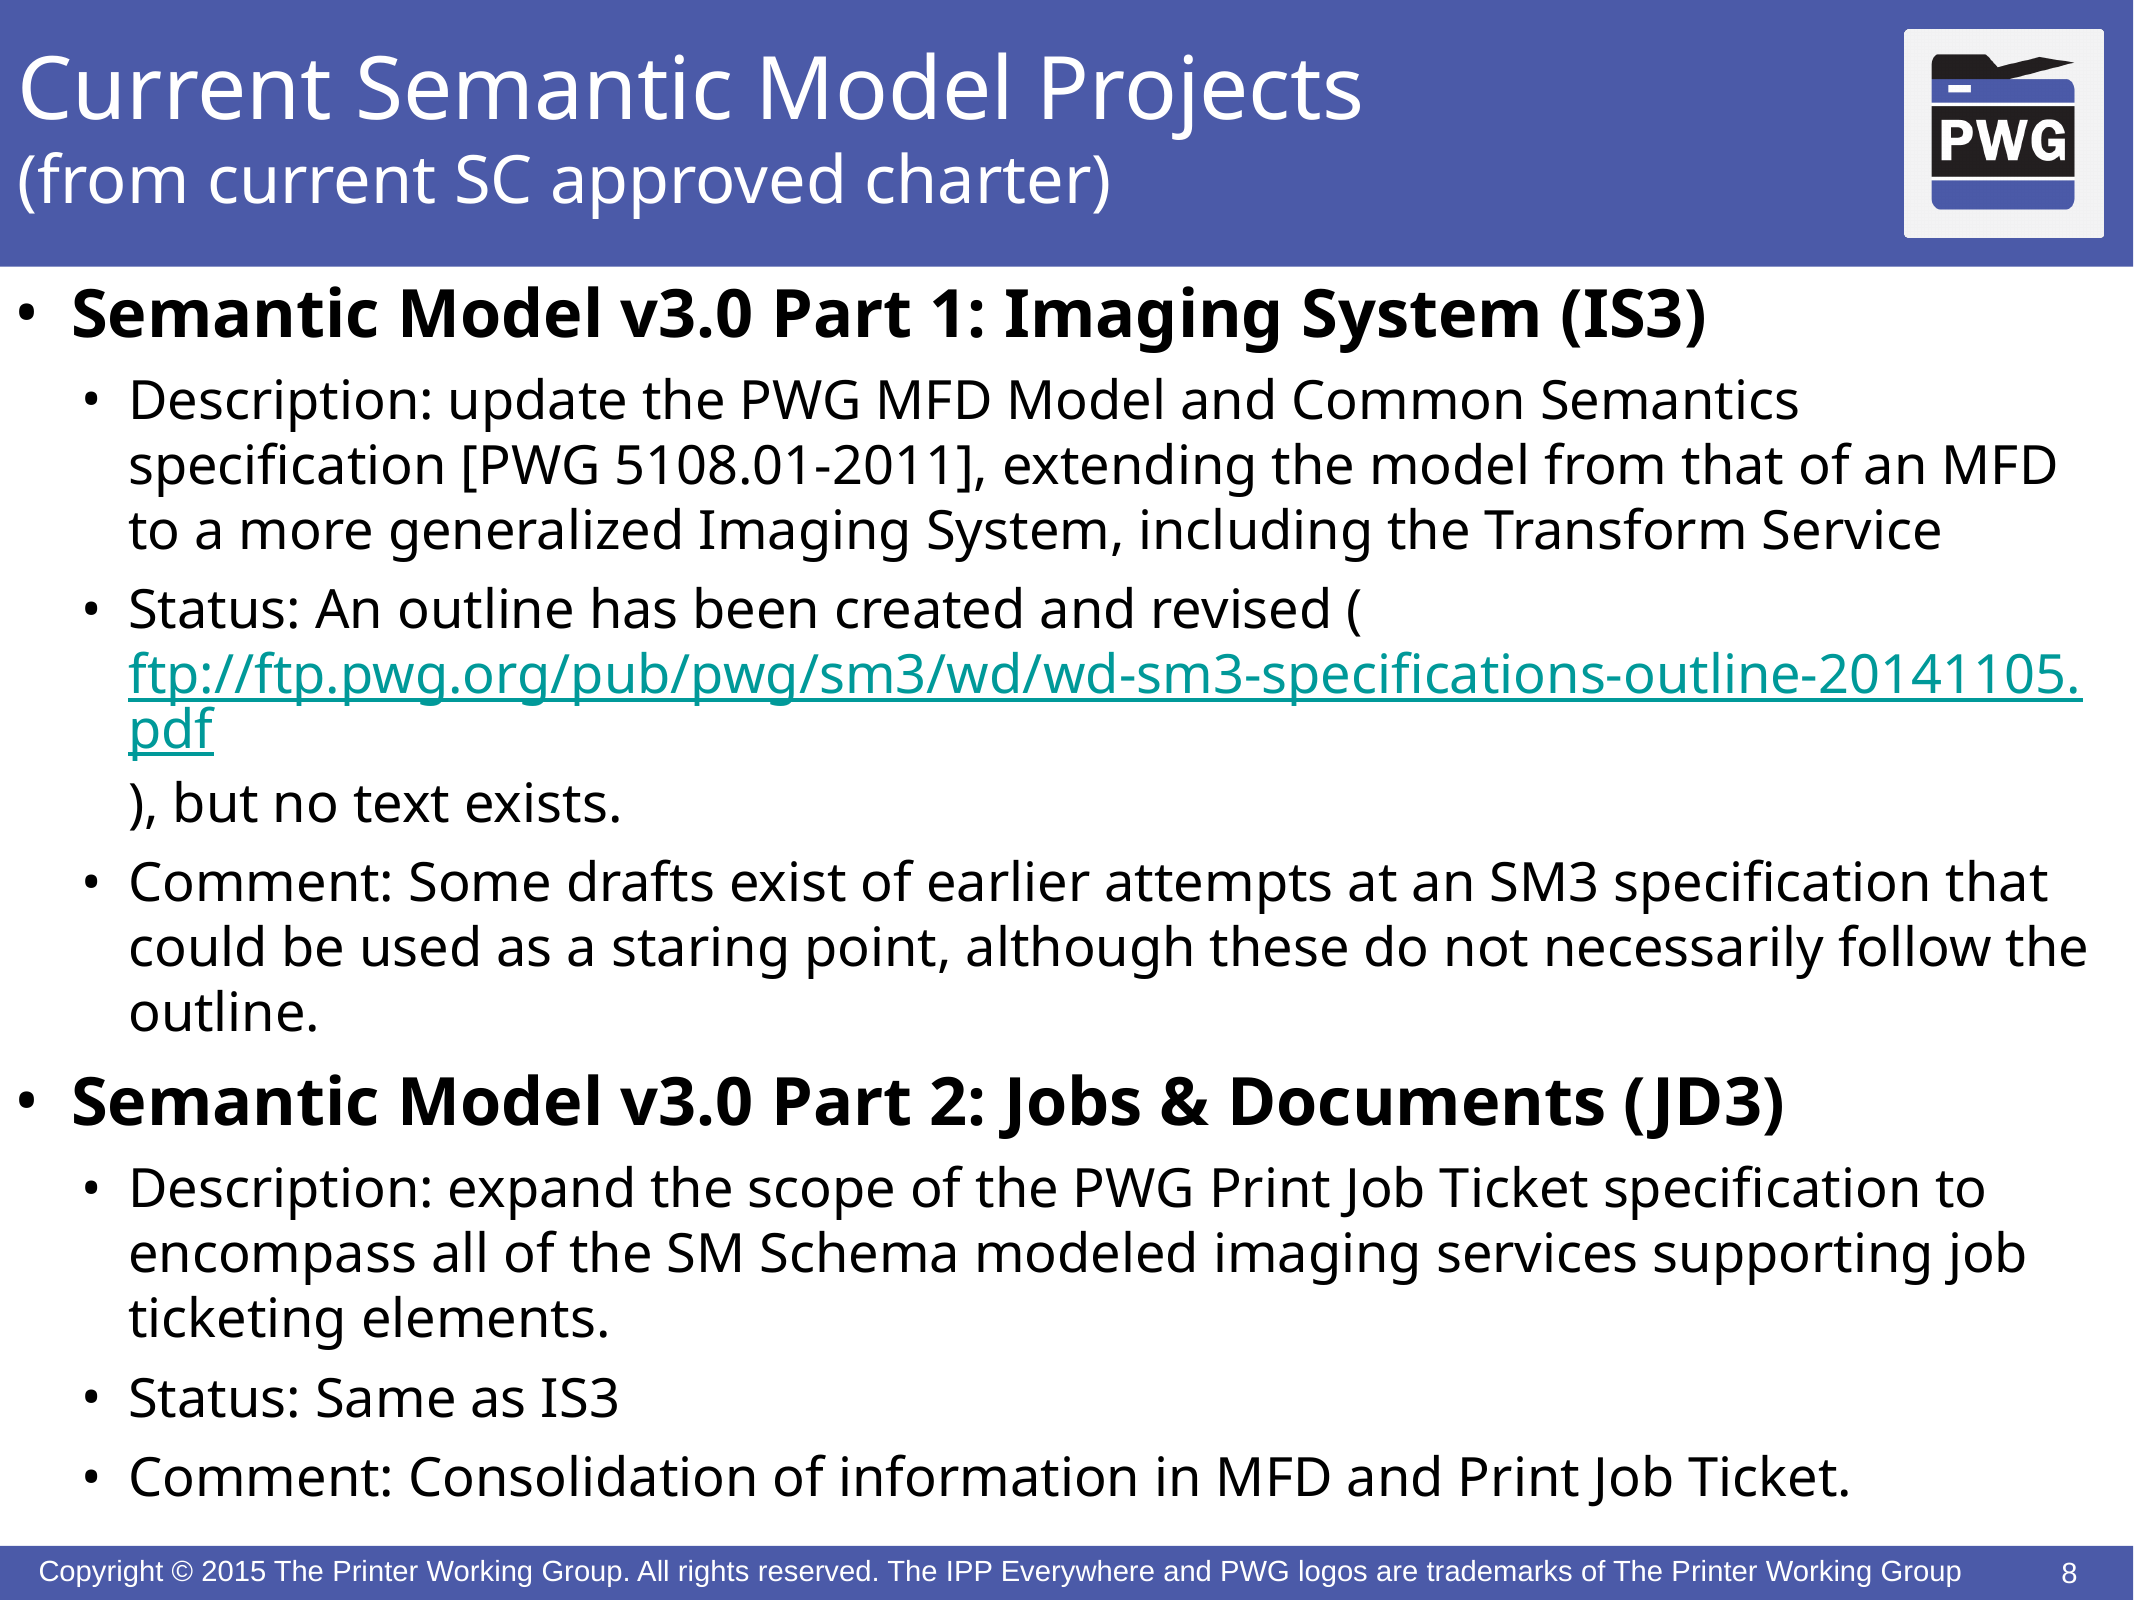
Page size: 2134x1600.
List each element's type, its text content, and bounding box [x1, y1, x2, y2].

text_box [0, 0, 2134, 261]
title Current Semantic Model Projects (from current SC approved charter) [0, 0, 1968, 226]
text_box Copyright © 2015 The Printer Working Group. All rights reserved. The IPP Everywhere and PWG logos are trademarks of The Printer Working Group [29, 1550, 2055, 1589]
text_box [0, 1545, 2134, 1600]
picture [1903, 28, 2104, 238]
text_box 8 [2052, 1555, 2087, 1589]
list Semantic Model v3.0 Part 1: Imaging System (IS3) Description: update the PWG MFD Model and Common Semantics specification [PWG 5108.01-2011], extending the model from that of an MFD to a more generalized Imaging System, including the Transform Service Status: An outline has been created and revised (ftp://ftp.pwg.org/pub/pwg/sm3/wd/wd-sm3-specifications-outline-20141105.pdf), but no text exists. Comment: Some drafts exist of earlier attempts at an SM3 specification that could be used as a staring point, although these do not necessarily follow the outline. Semantic Model v3.0 Part 2: Jobs & Documents (JD3) Description: expand the scope of the PWG Print Job Ticket specification to encompass all of the SM Schema modeled imaging services supporting job ticketing elements. Status: Same as IS3 Comment: Consolidation of information in MFD and Print Job Ticket. [0, 261, 2134, 1463]
